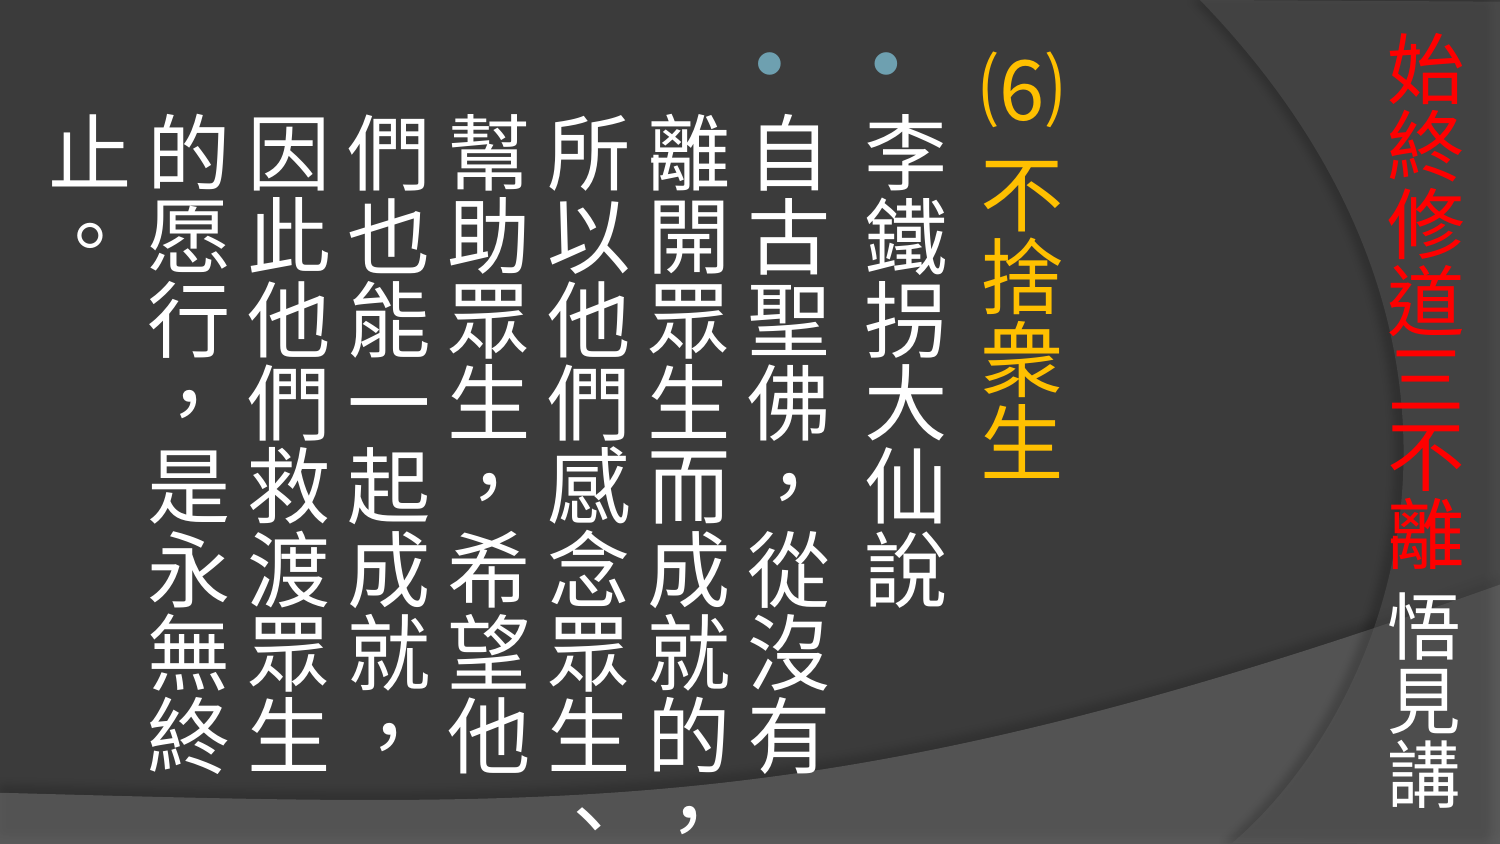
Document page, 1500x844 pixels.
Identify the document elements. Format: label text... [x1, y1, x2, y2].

list ⑹不捨衆生 李鐵拐大仙說 自古聖佛，從沒有離開眾生而成就的，所以他們感念眾生、幫助眾生，希望他們也能一起成就，因此他們救渡眾生的愿行，是永無終止。 [29, 27, 1365, 820]
title 始終修道三不離 悟見講 [1364, 21, 1483, 820]
